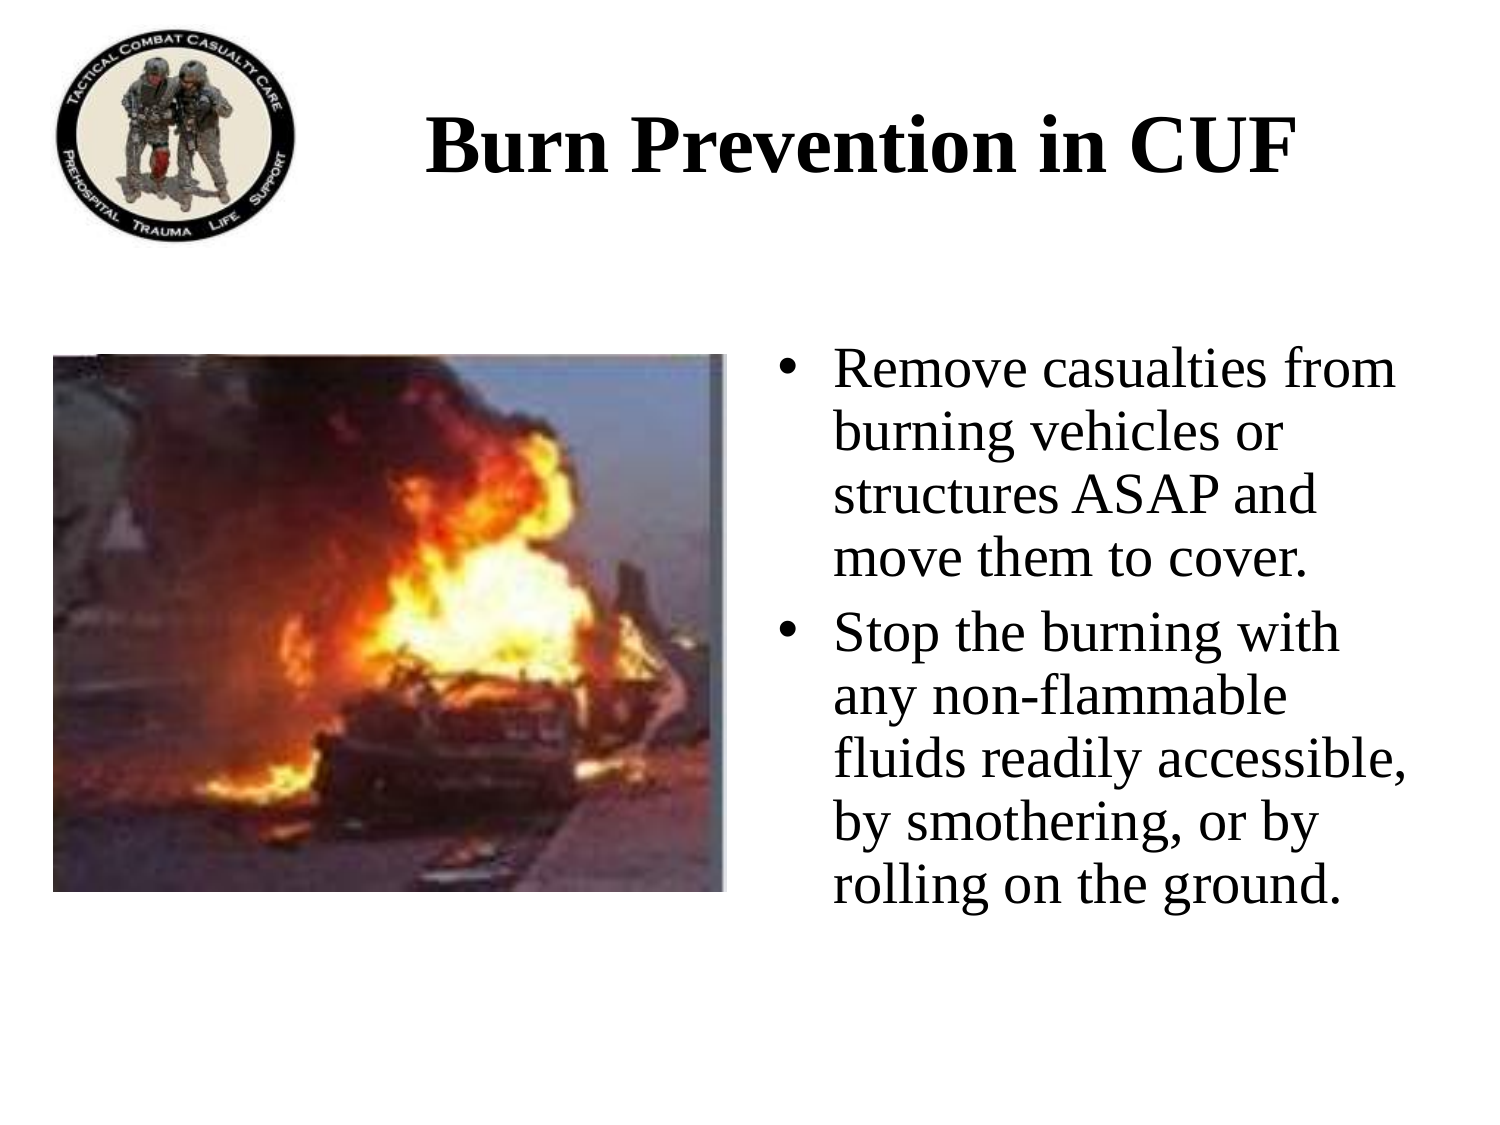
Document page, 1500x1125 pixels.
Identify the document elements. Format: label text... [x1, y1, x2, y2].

title Burn Prevention in CUF [300, 45, 1425, 233]
picture [53, 354, 727, 893]
picture [50, 24, 300, 248]
list Remove casualties from burning vehicles or structures ASAP and move them to cover. Stop the burning with any non-flammable fluids readily accessible, by smothering, or by rolling on the ground. [762, 329, 1425, 960]
